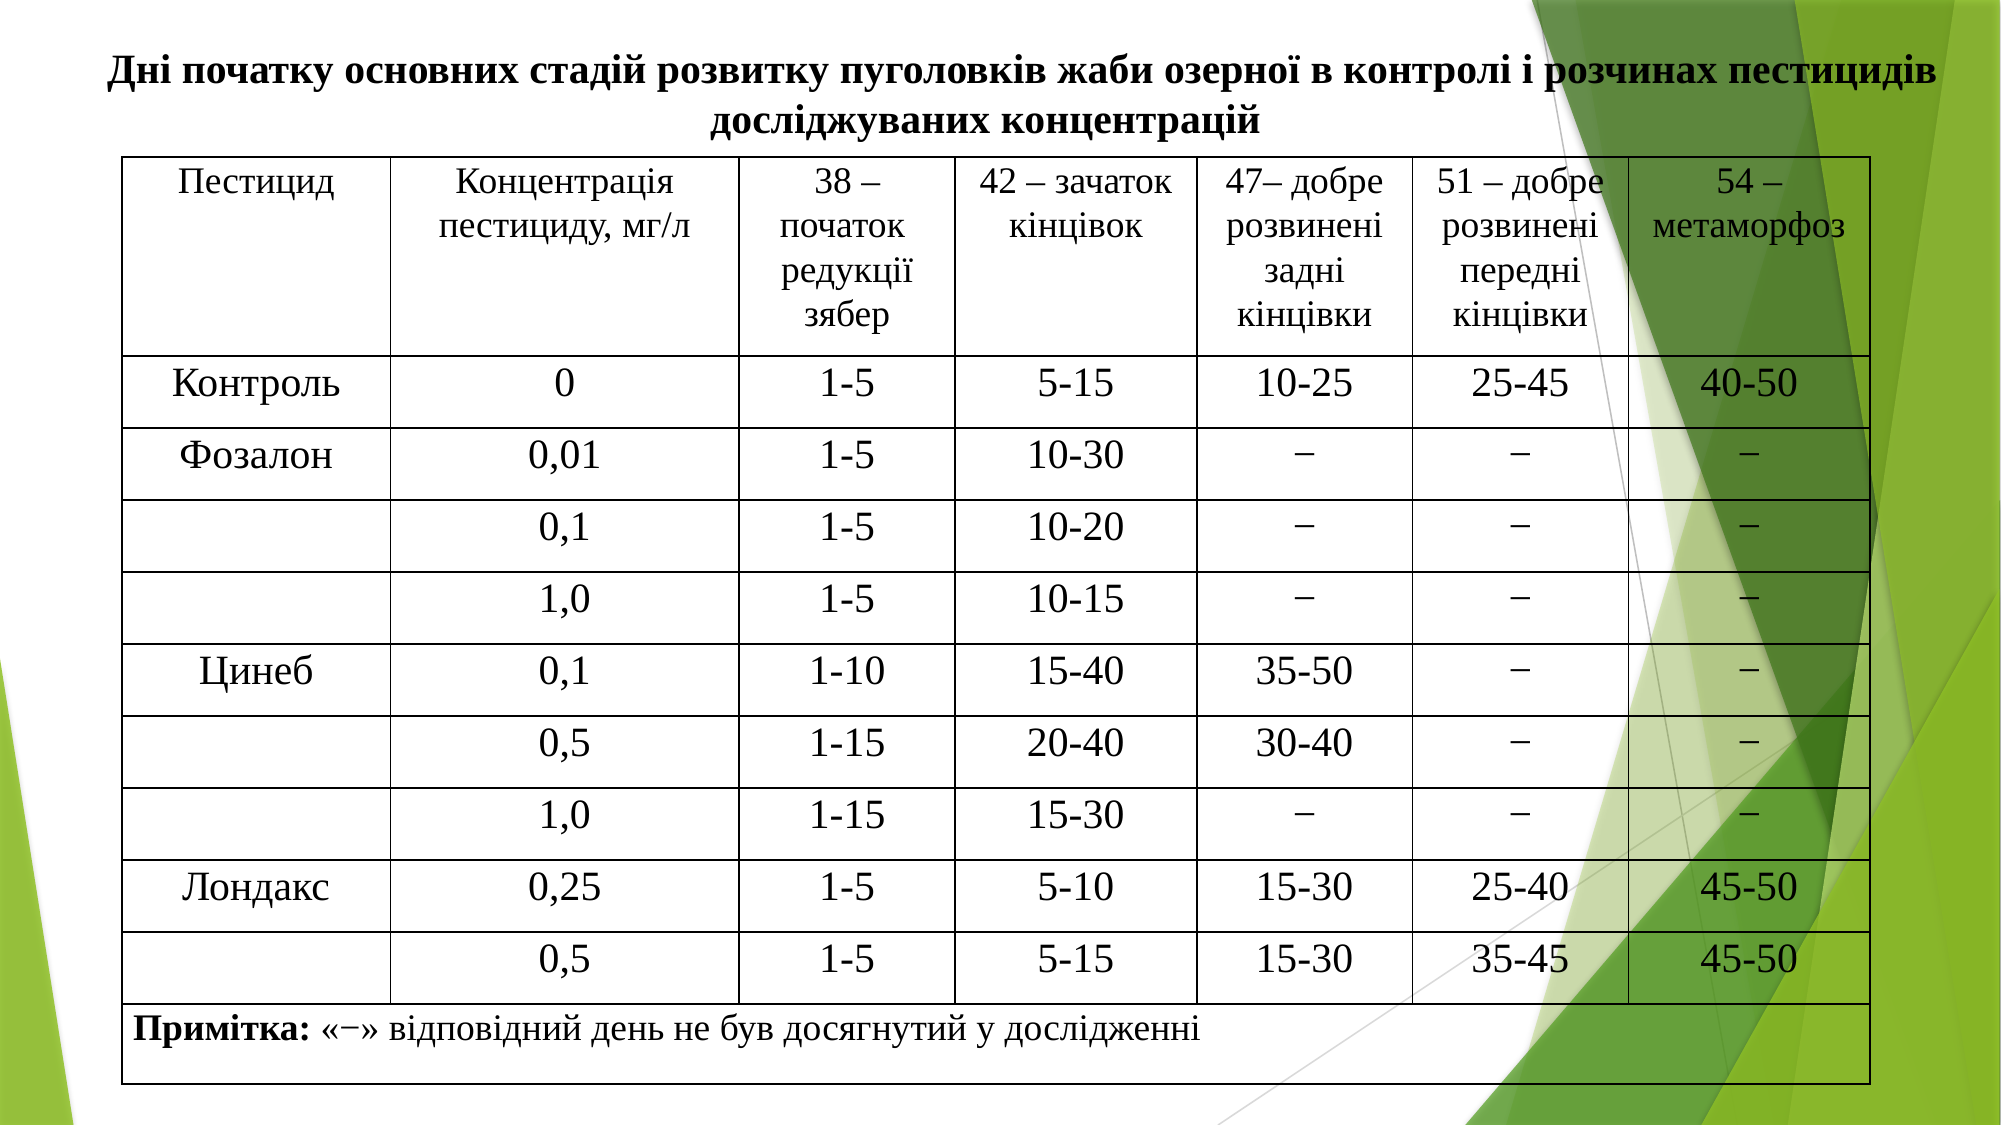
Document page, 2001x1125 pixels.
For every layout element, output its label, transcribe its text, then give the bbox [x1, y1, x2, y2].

table_header 51 – добре розвинені передні кінцівки [1413, 158, 1628, 355]
table_cell − [1629, 573, 1869, 643]
table_cell − [1413, 501, 1628, 571]
table_cell − [1413, 573, 1628, 643]
table_cell 10-30 [956, 429, 1196, 499]
table_cell − [1629, 645, 1869, 715]
table_cell [123, 933, 390, 1003]
table_header 54 –метаморфоз [1629, 158, 1869, 355]
table_cell 30-40 [1198, 717, 1412, 787]
table_cell 25-45 [1413, 357, 1628, 427]
table_cell 10-20 [956, 501, 1196, 571]
table_cell 1-5 [740, 933, 954, 1003]
text_box Дні початку основних стадій розвитку пуголовків жаби озерної в контролі і розчинах пестицидів досліджуваних концентрацій [0, 34, 2000, 150]
table_cell 5-15 [956, 933, 1196, 1003]
table_header 42 – зачаток кінцівок [956, 158, 1196, 355]
table_cell [123, 789, 390, 859]
table_cell 5-15 [956, 357, 1196, 427]
table_cell 1,0 [391, 789, 738, 859]
table_cell − [1413, 789, 1628, 859]
table_cell − [1413, 429, 1628, 499]
table_cell 1-15 [740, 717, 954, 787]
table_cell 15-30 [956, 789, 1196, 859]
table_cell 45-50 [1629, 933, 1869, 1003]
table_cell 5-10 [956, 861, 1196, 931]
table_cell Контроль [123, 357, 390, 427]
table_cell − [1629, 501, 1869, 571]
table_cell 0,5 [391, 933, 738, 1003]
table_cell 20-40 [956, 717, 1196, 787]
table_header 38 – початок редукції зябер [740, 158, 954, 355]
table_cell − [1198, 789, 1412, 859]
table_cell 1-10 [740, 645, 954, 715]
table_header 47– добре розвинені задні кінцівки [1198, 158, 1412, 355]
table_cell 0,01 [391, 429, 738, 499]
table_cell 0 [391, 357, 738, 427]
table_cell 0,1 [391, 645, 738, 715]
table_cell 1-5 [740, 357, 954, 427]
table_cell − [1413, 717, 1628, 787]
table_cell 35-50 [1198, 645, 1412, 715]
table_cell Цинеб [123, 645, 390, 715]
table_cell 1-5 [740, 501, 954, 571]
table_cell − [1198, 501, 1412, 571]
table_cell 1-5 [740, 573, 954, 643]
table_cell 15-30 [1198, 861, 1412, 931]
table_cell 0,5 [391, 717, 738, 787]
table_cell − [1629, 717, 1869, 787]
table_cell 15-40 [956, 645, 1196, 715]
table_cell − [1198, 573, 1412, 643]
table_cell 35-45 [1413, 933, 1628, 1003]
table_cell 15-30 [1198, 933, 1412, 1003]
table_cell 45-50 [1629, 861, 1869, 931]
table_cell [123, 573, 390, 643]
table_cell [123, 717, 390, 787]
table_cell Лондакс [123, 861, 390, 931]
table_cell 1-5 [740, 861, 954, 931]
table_cell Фозалон [123, 429, 390, 499]
table_cell Примітка: «−» відповідний день не був досягнутий у дослідженні [123, 1005, 1869, 1083]
table_cell − [1198, 429, 1412, 499]
table_cell − [1629, 789, 1869, 859]
table_cell − [1413, 645, 1628, 715]
table_cell 10-25 [1198, 357, 1412, 427]
table_cell 1-5 [740, 429, 954, 499]
table_cell − [1629, 429, 1869, 499]
table_cell 1,0 [391, 573, 738, 643]
table_cell 0,1 [391, 501, 738, 571]
table_cell 1-15 [740, 789, 954, 859]
table_header Пестицид [123, 158, 390, 355]
table_cell 25-40 [1413, 861, 1628, 931]
table_cell 10-15 [956, 573, 1196, 643]
table_cell [123, 501, 390, 571]
table_header Концентрація пестициду, мг/л [391, 158, 738, 355]
table_cell 0,25 [391, 861, 738, 931]
table_cell 40-50 [1629, 357, 1869, 427]
